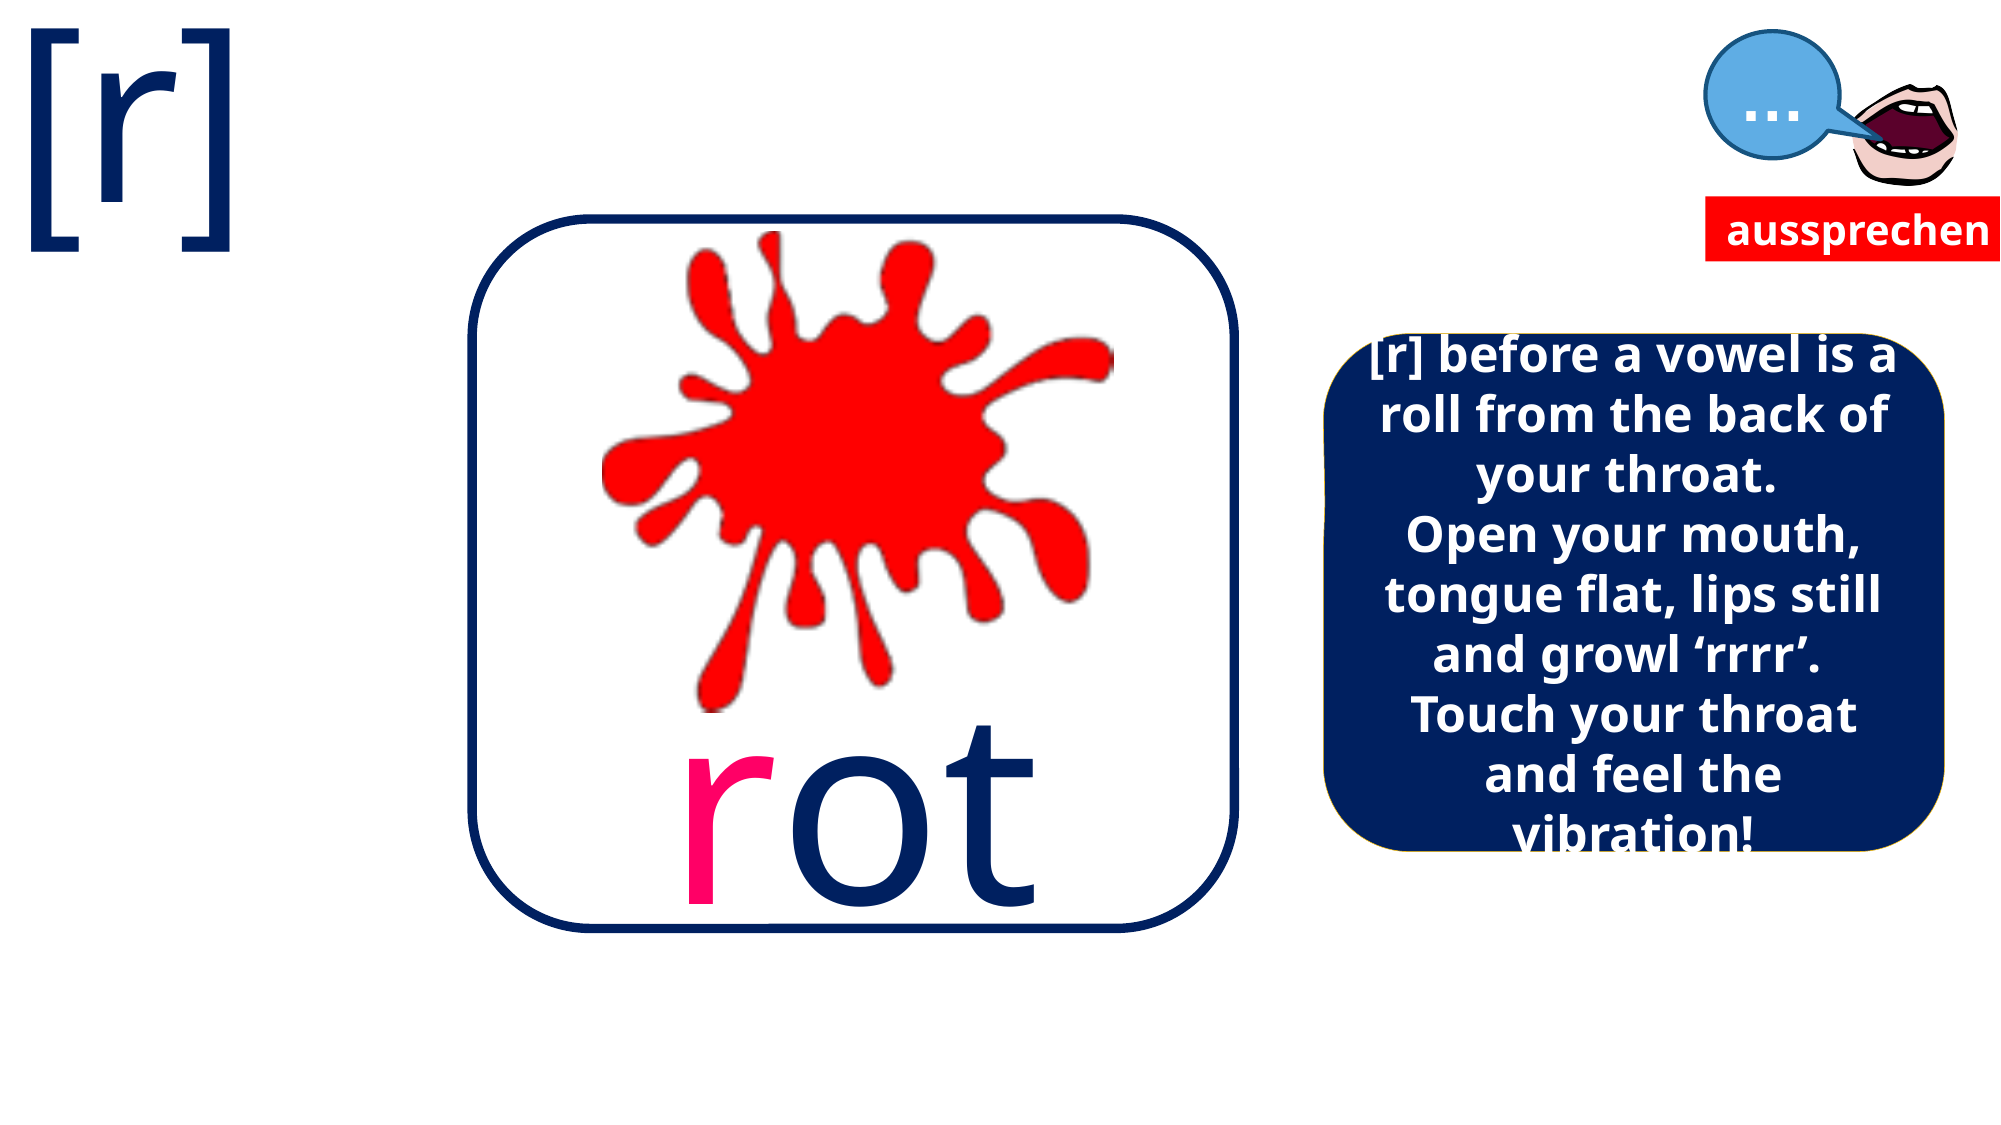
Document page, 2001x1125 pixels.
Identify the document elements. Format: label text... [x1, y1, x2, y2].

text_box [1705, 196, 1726, 262]
text_box [634, 216, 1237, 625]
text_box [r] before a vowel is a roll from the back of your throat. Open your mouth, tongue flat, lips still and growl ‘rrrr’. Touch your throat and feel the vibration! [1321, 331, 1947, 854]
title aussprechen [1726, 191, 2000, 273]
picture [602, 231, 1114, 713]
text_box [1705, 30, 1958, 186]
text_box [470, 259, 597, 625]
text_box rot [366, 625, 1341, 929]
text_box [r] [0, 0, 634, 259]
